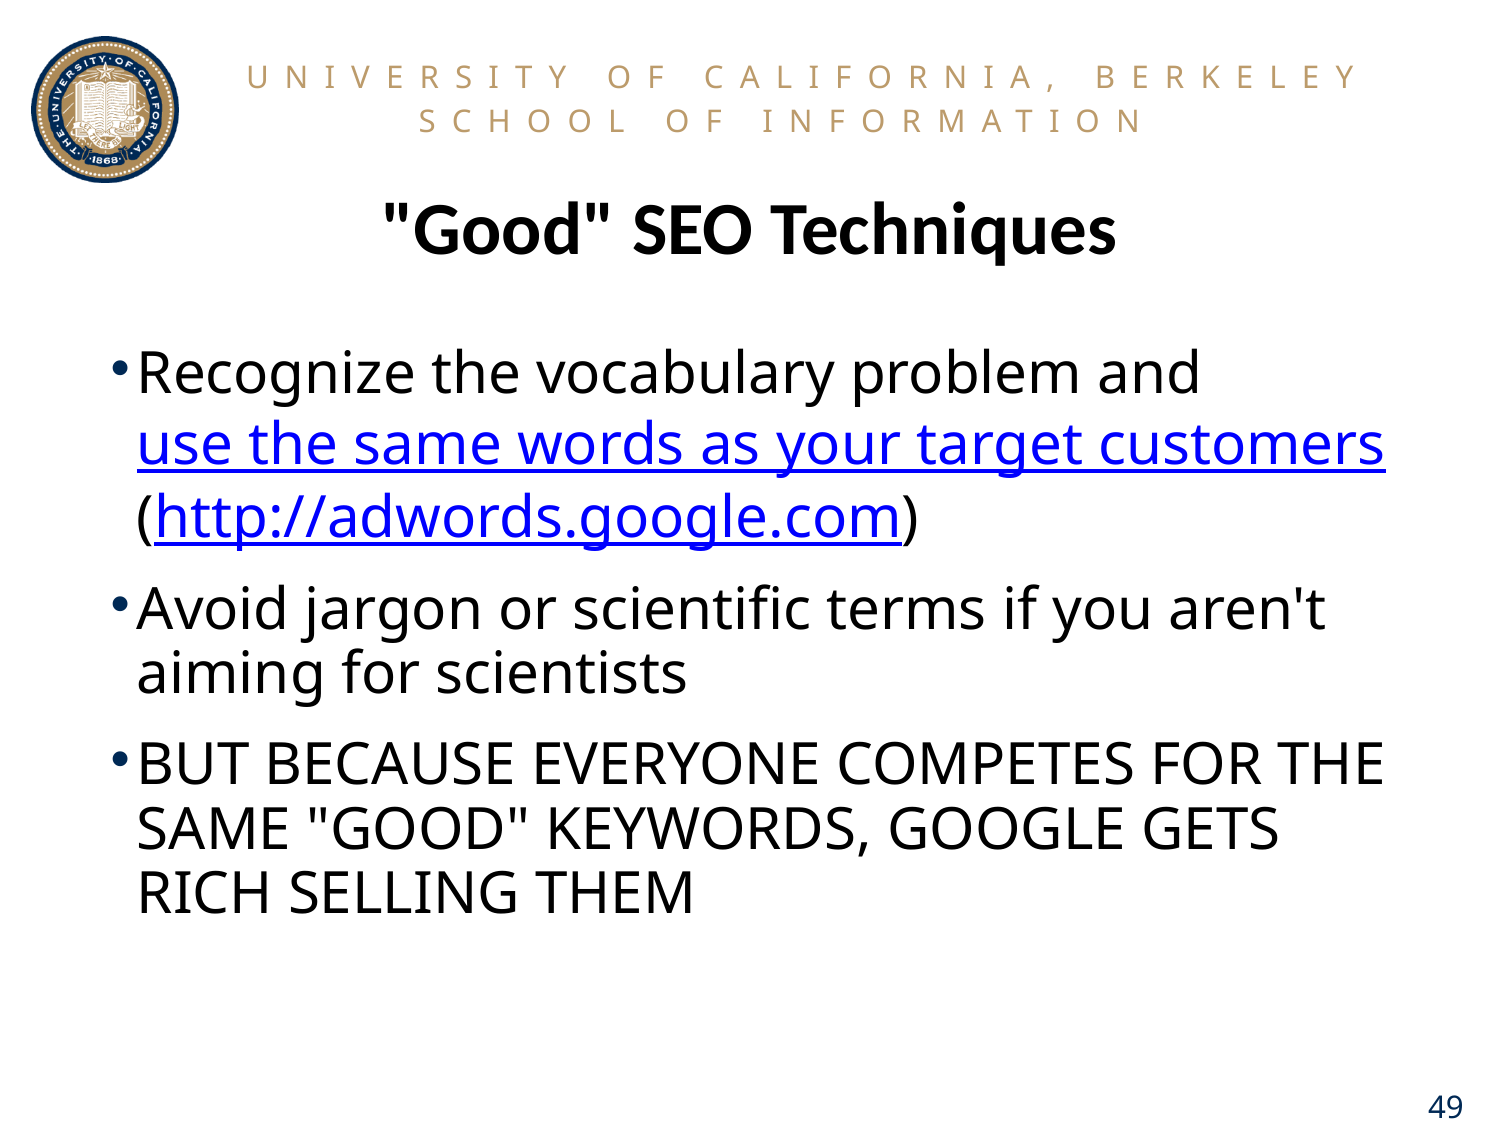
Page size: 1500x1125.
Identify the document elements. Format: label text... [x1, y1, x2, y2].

text_box 49 [1438, 1081, 1454, 1119]
title "Good" SEO Techniques [74, 132, 1425, 328]
picture [31, 36, 179, 183]
text_box Recognize the vocabulary problem and use the same words as your target customers (http://adwords.google.com) Avoid jargon or scientific terms if you aren't aiming for scientists BUT BECAUSE EVERYONE COMPETES FOR THE SAME "GOOD" KEYWORDS, GOOGLE GETS RICH SELLING THEM [99, 249, 1425, 932]
